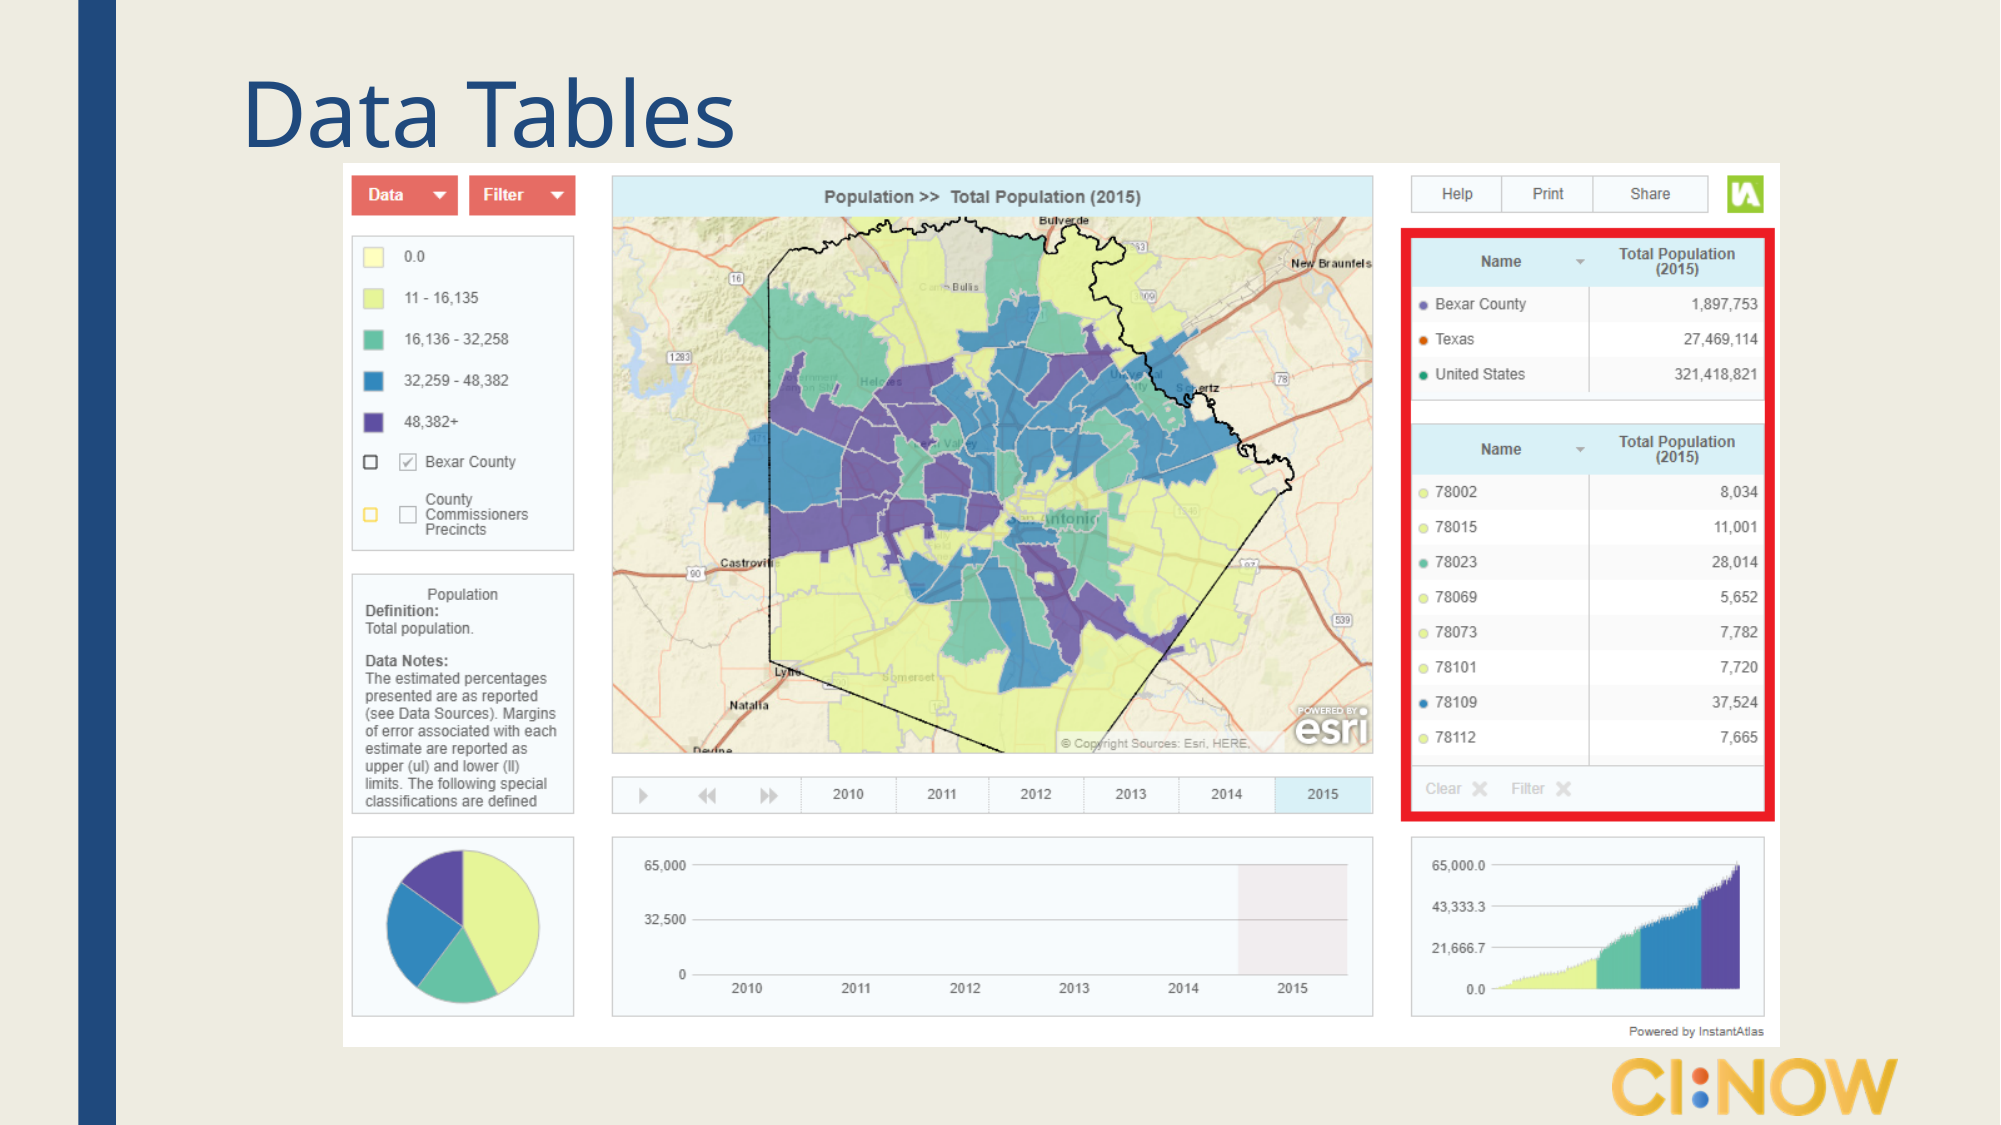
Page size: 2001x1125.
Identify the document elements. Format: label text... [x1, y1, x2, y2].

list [343, 163, 1780, 1047]
picture [1612, 1058, 1898, 1116]
title Data Tables [225, 61, 1800, 306]
